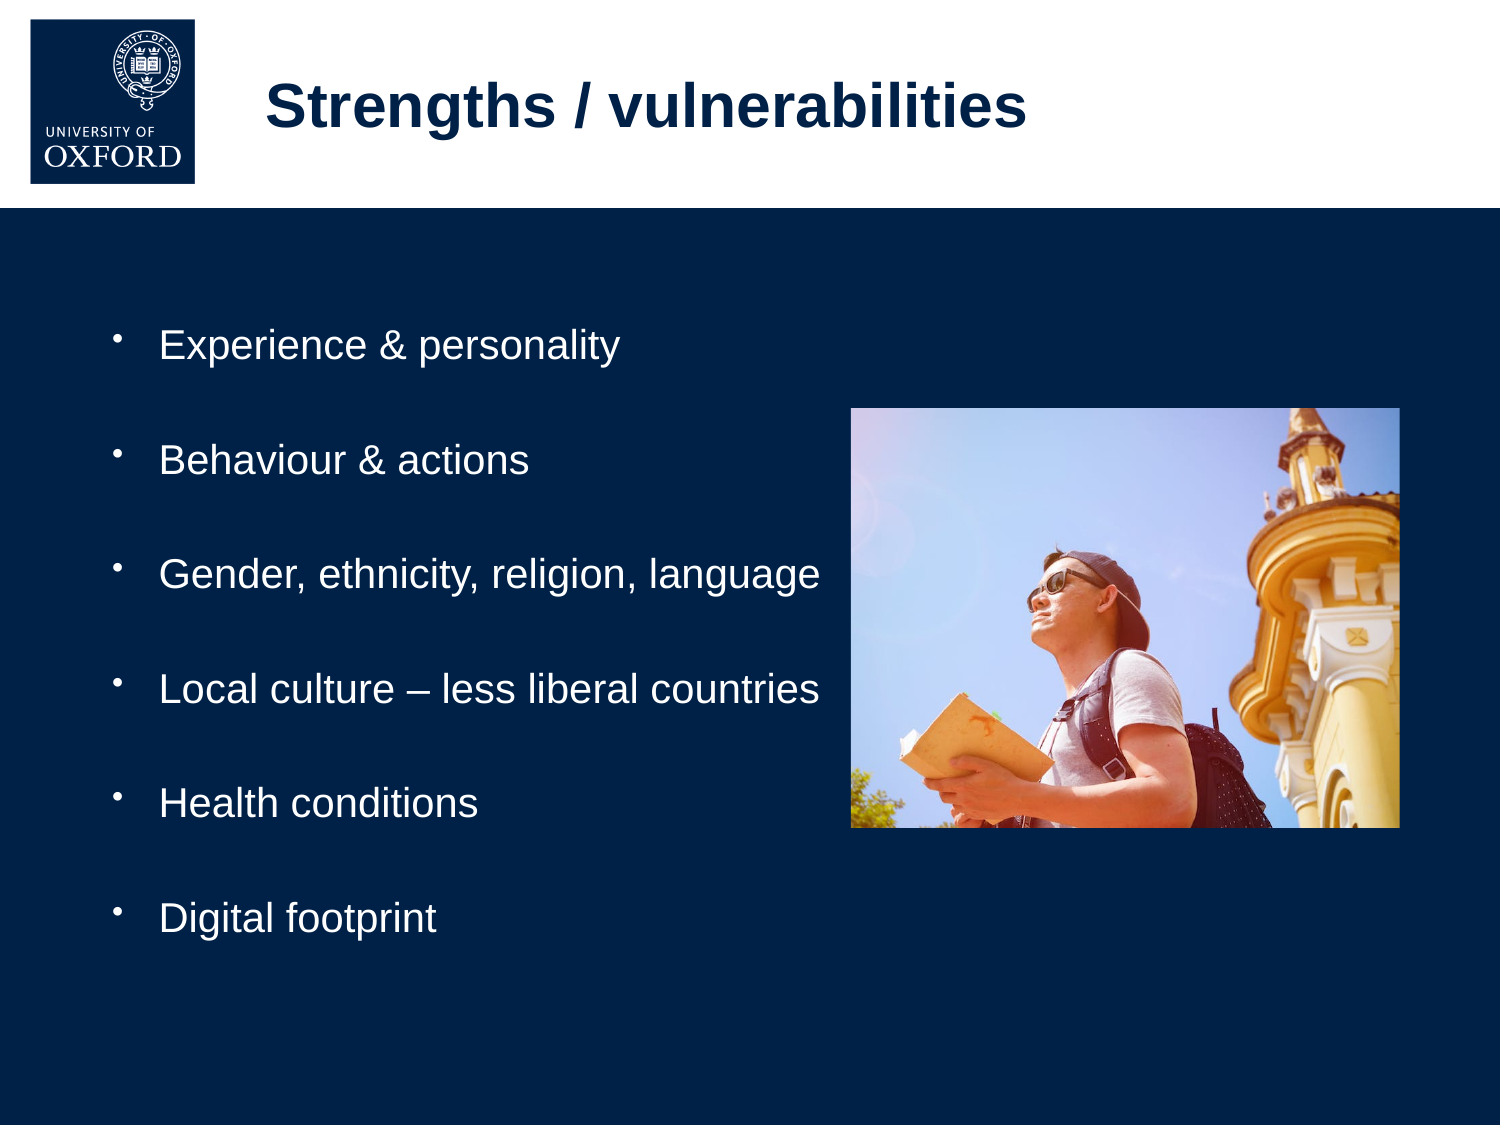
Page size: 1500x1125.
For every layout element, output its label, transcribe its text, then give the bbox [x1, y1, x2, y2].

picture [29, 18, 196, 185]
picture [850, 408, 1400, 829]
list Experience & personality Behaviour & actions Gender, ethnicity, religion, language Local culture – less liberal countries Health conditions Digital footprint [111, 290, 1388, 949]
title Strengths / vulnerabilities [265, 18, 1482, 185]
